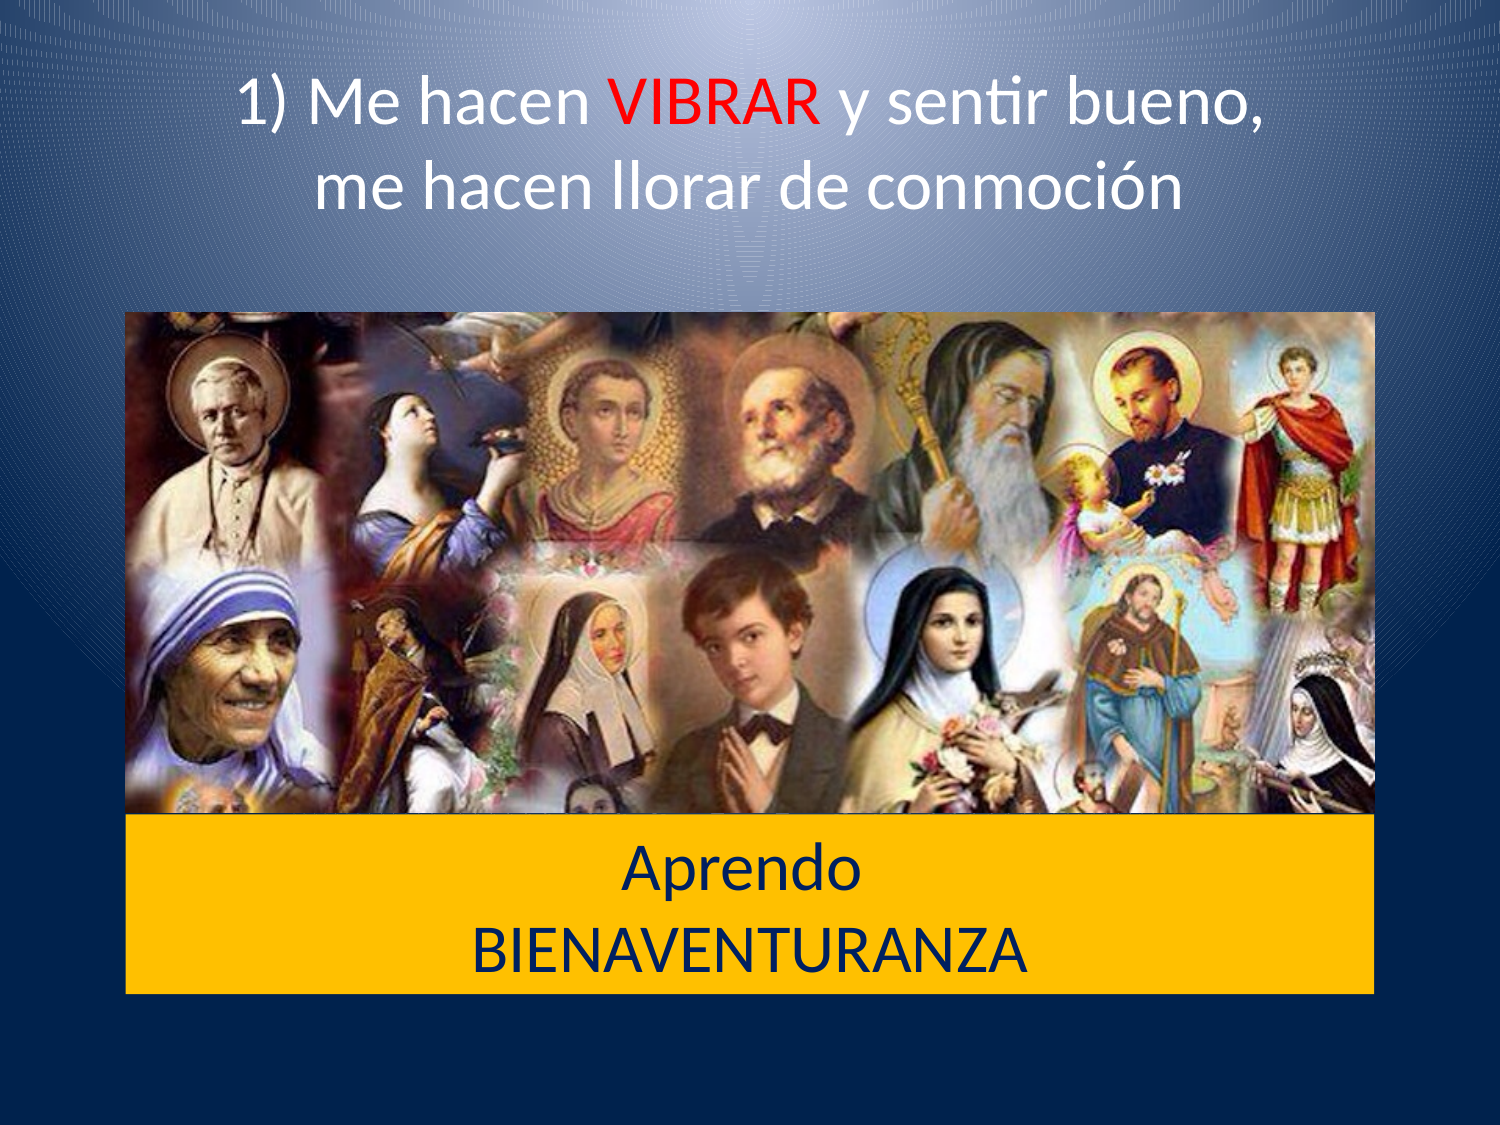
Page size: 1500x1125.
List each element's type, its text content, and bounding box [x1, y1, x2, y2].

title 1) Me hacen VIBRAR y sentir bueno, me hacen llorar de conmoción [75, 45, 1425, 233]
picture [125, 312, 1375, 813]
text_box Aprendo BIENAVENTURANZA [125, 821, 1375, 995]
